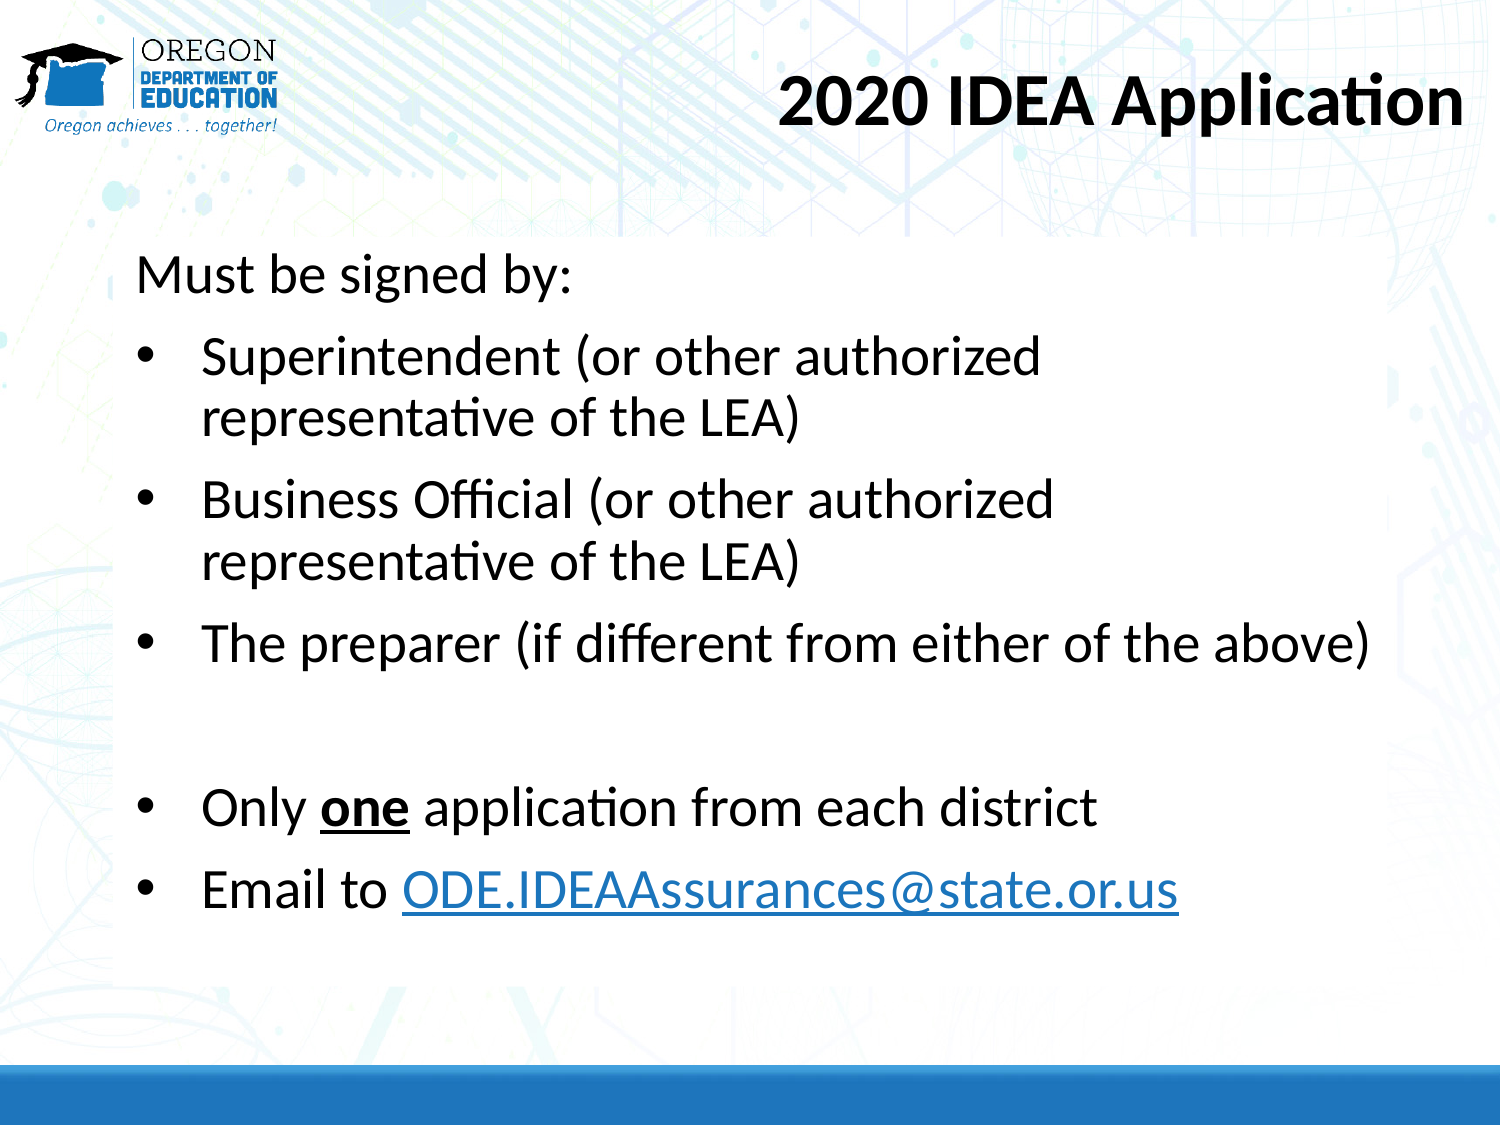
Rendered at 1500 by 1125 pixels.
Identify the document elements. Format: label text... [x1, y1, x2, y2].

picture [0, 0, 1500, 1125]
list Must be signed by: Superintendent (or other authorized representative of the LEA) Business Official (or other authorized representative of the LEA) The preparer (if different from either of the above) Only one application from each district Email to ODE.IDEAAssurances@state.or.us [112, 236, 1388, 987]
title 2020 IDEA Application [308, 18, 1482, 185]
